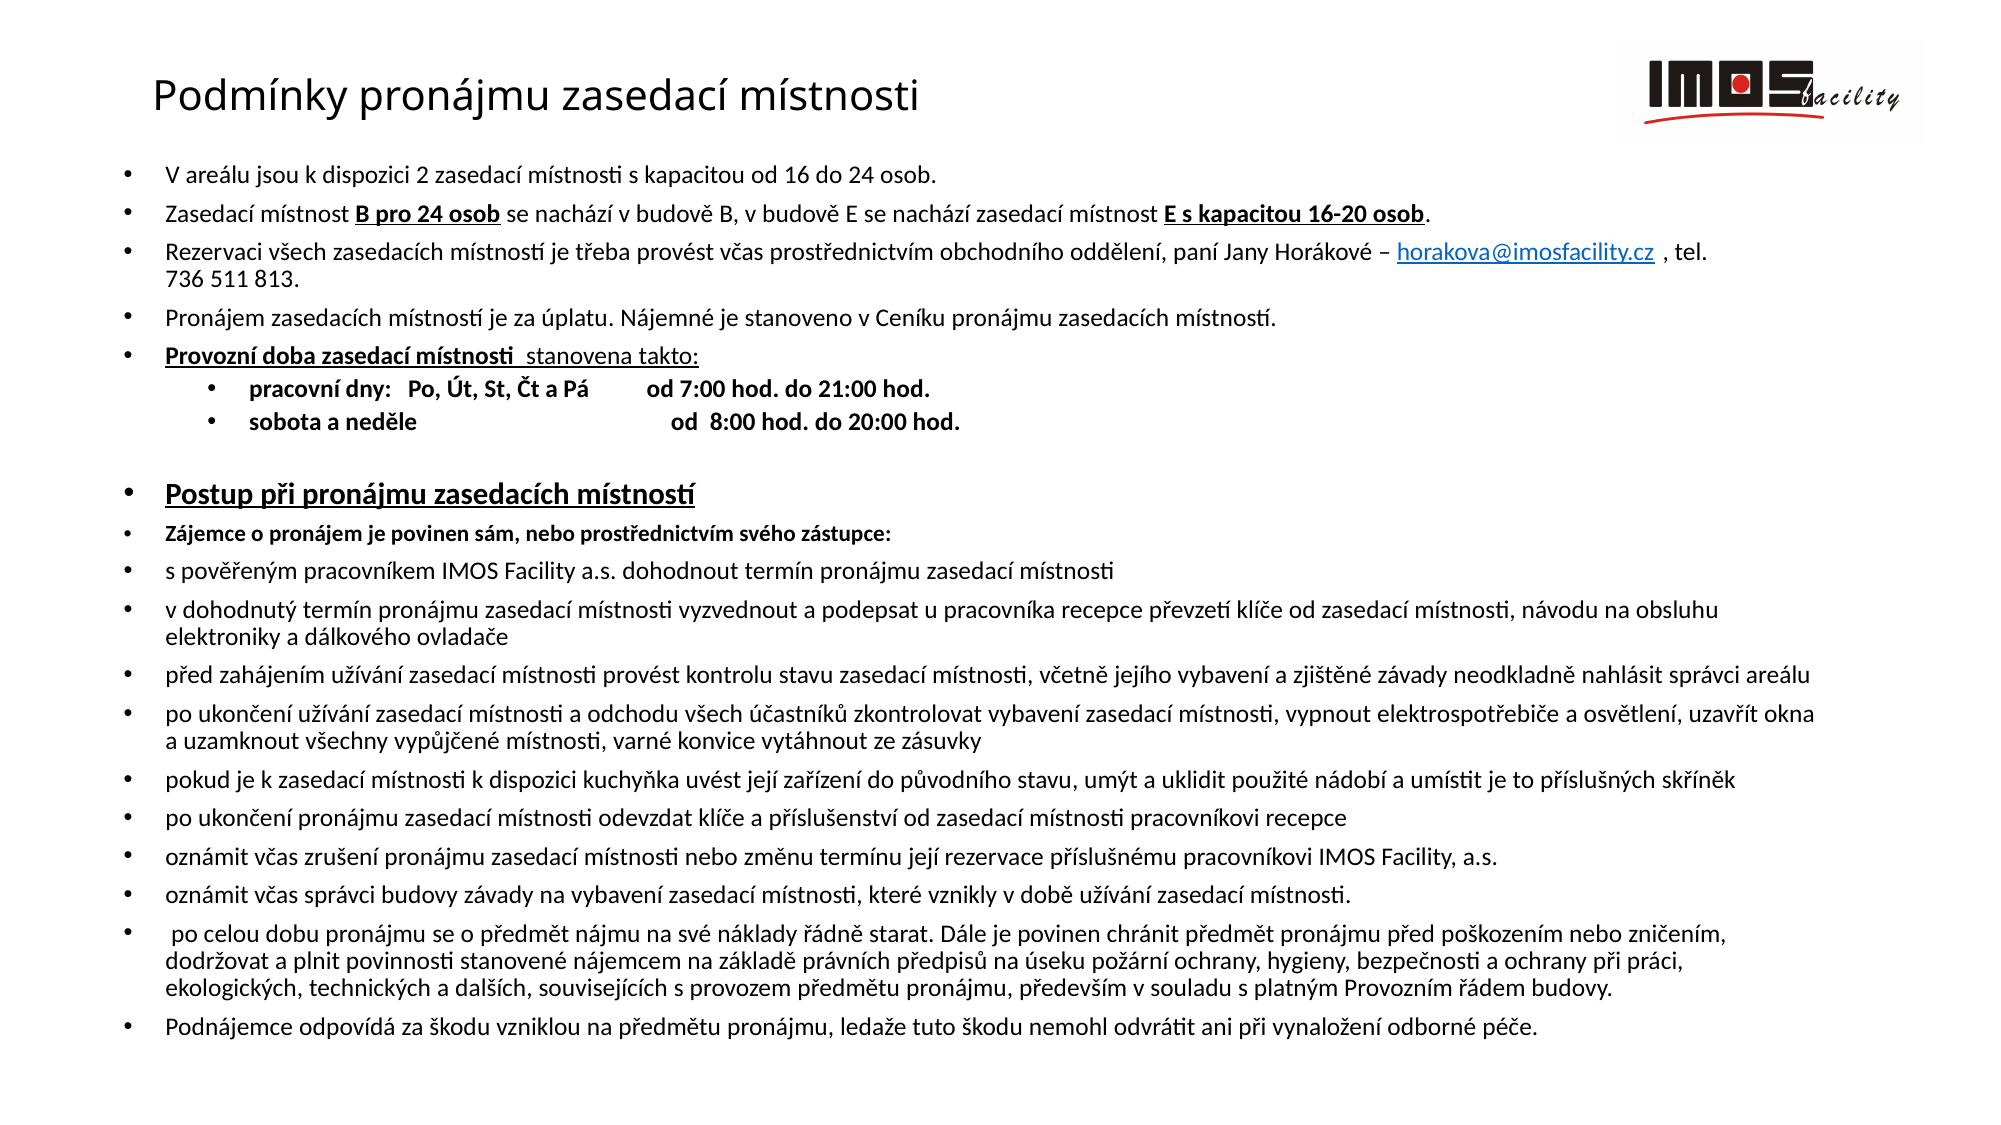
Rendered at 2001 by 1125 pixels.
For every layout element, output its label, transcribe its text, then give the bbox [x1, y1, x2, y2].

list V areálu jsou k dispozici 2 zasedací místnosti s kapacitou od 16 do 24 osob. Zasedací místnost B pro 24 osob se nachází v budově B, v budově E se nachází zasedací místnost E s kapacitou 16-20 osob. Rezervaci všech zasedacích místností je třeba provést včas prostřednictvím obchodního oddělení, paní Jany Horákové – horakova@imosfacility.cz , tel. 736 511 813. Pronájem zasedacích místností je za úplatu. Nájemné je stanoveno v Ceníku pronájmu zasedacích místností. Provozní doba zasedací místnosti stanovena takto: pracovní dny: Po, Út, St, Čt a Pá od 7:00 hod. do 21:00 hod. sobota a neděle od 8:00 hod. do 20:00 hod. Postup při pronájmu zasedacích místností Zájemce o pronájem je povinen sám, nebo prostřednictvím svého zástupce: s pověřeným pracovníkem IMOS Facility a.s. dohodnout termín pronájmu zasedací místnosti v dohodnutý termín pronájmu zasedací místnosti vyzvednout a podepsat u pracovníka recepce převzetí klíče od zasedací místnosti, návodu na obsluhu elektroniky a dálkového ovladače před zahájením užívání zasedací místnosti provést kontrolu stavu zasedací místnosti, včetně jejího vybavení a zjištěné závady neodkladně nahlásit správci areálu po ukončení užívání zasedací místnosti a odchodu všech účastníků zkontrolovat vybavení zasedací místnosti, vypnout elektrospotřebiče a osvětlení, uzavřít okna a uzamknout všechny vypůjčené místnosti, varné konvice vytáhnout ze zásuvky pokud je k zasedací místnosti k dispozici kuchyňka uvést její zařízení do původního stavu, umýt a uklidit použité nádobí a umístit je to příslušných skříněk po ukončení pronájmu zasedací místnosti odevzdat klíče a příslušenství od zasedací místnosti pracovníkovi recepce oznámit včas zrušení pronájmu zasedací místnosti nebo změnu termínu její rezervace příslušnému pracovníkovi IMOS Facility, a.s. oznámit včas správci budovy závady na vybavení zasedací místnosti, které vznikly v době užívání zasedací místnosti. po celou dobu pronájmu se o předmět nájmu na své náklady řádně starat. Dále je povinen chránit předmět pronájmu před poškozením nebo zničením, dodržovat a plnit povinnosti stanovené nájemcem na základě právních předpisů na úseku požární ochrany, hygieny, bezpečnosti a ochrany při práci, ekologických, technických a dalších, souvisejících s provozem předmětu pronájmu, především v souladu s platným Provozním řádem budovy. Podnájemce odpovídá za škodu vzniklou na předmětu pronájmu, ledaže tuto škodu nemohl odvrátit ani při vynaložení odborné péče. [108, 154, 1834, 1087]
picture [1617, 38, 1926, 147]
title Podmínky pronájmu zasedací místnosti [137, 59, 1612, 135]
